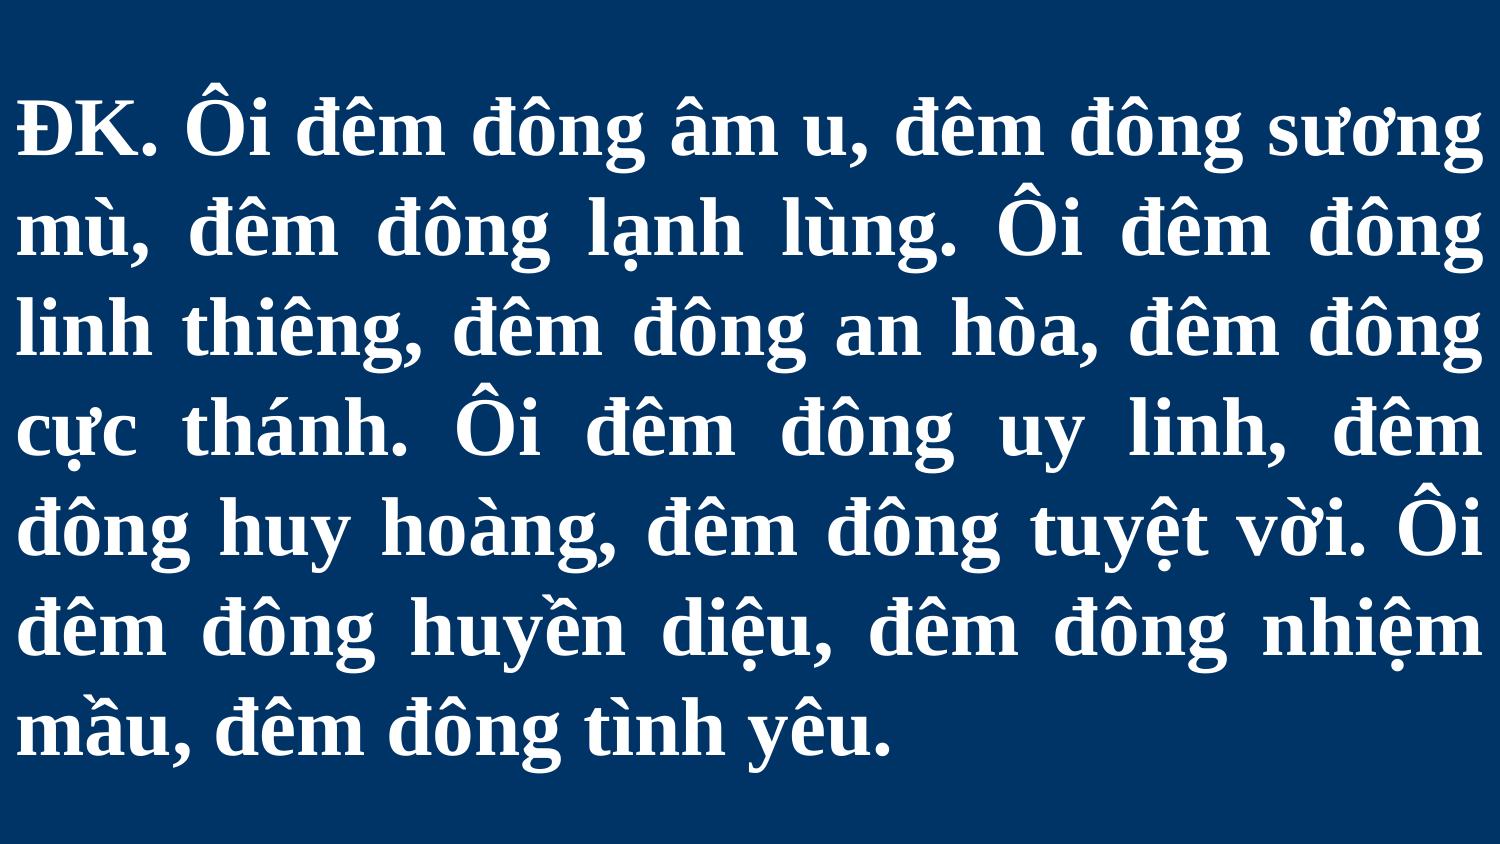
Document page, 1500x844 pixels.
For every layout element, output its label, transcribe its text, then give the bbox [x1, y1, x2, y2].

title ÐK. Ôi đêm đông âm u, đêm đông sương mù, đêm đông lạnh lùng. Ôi đêm đông linh thiêng, đêm đông an hòa, đêm đông cực thánh. Ôi đêm đông uy linh, đêm đông huy hoàng, đêm đông tuyệt vời. Ôi đêm đông huyền diệu, đêm đông nhiệm mầu, đêm đông tình yêu. [0, 0, 1500, 844]
